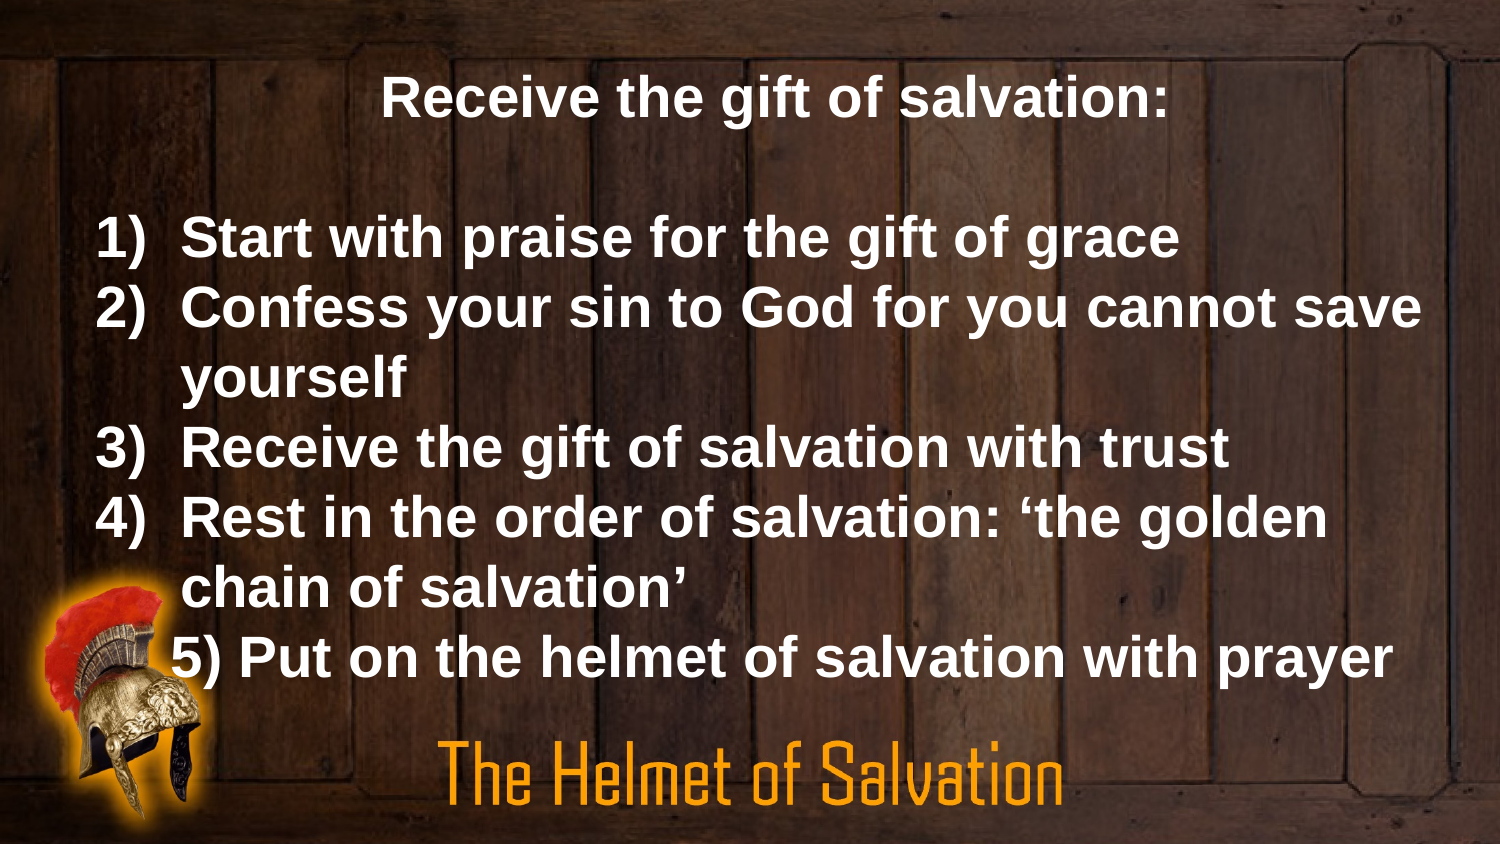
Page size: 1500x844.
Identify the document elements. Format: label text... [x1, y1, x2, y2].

text_box Receive the gift of salvation: Start with praise for the gift of grace Confess your sin to God for you cannot save yourself Receive the gift of salvation with trust Rest in the order of salvation: ‘the golden chain of salvation’ 5) Put on the helmet of salvation with prayer [80, 52, 1471, 697]
picture [0, 0, 1500, 844]
